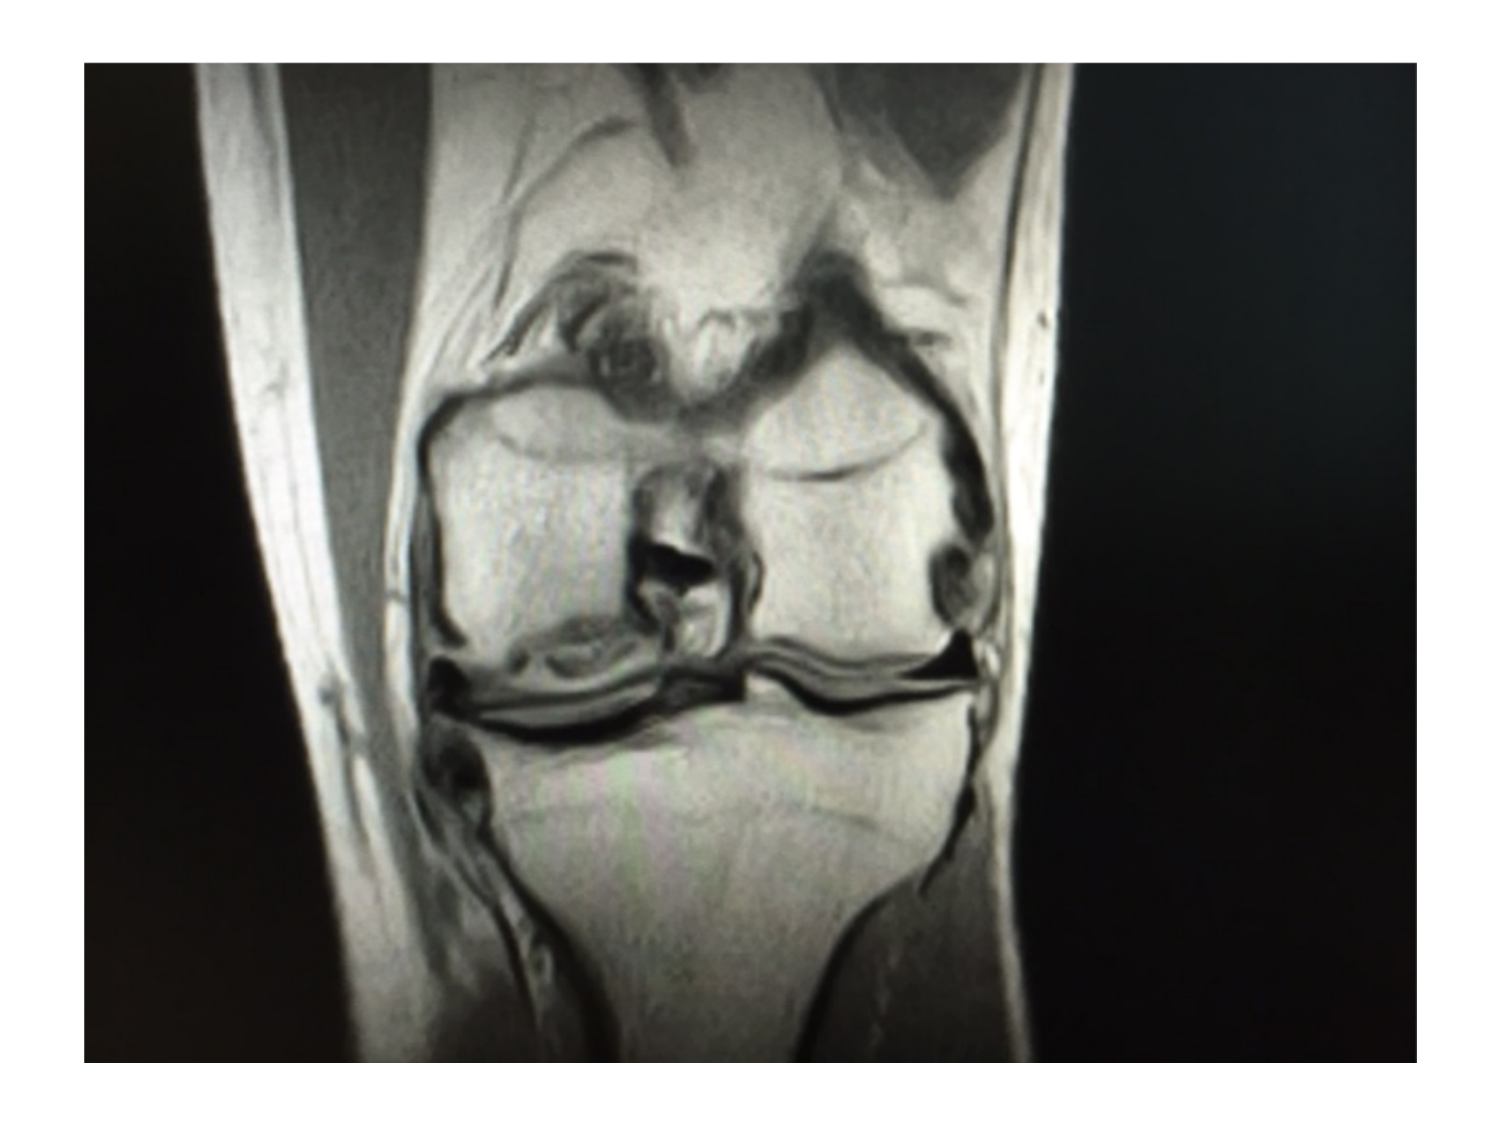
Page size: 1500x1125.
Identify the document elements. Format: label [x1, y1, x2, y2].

picture [83, 62, 1417, 1063]
